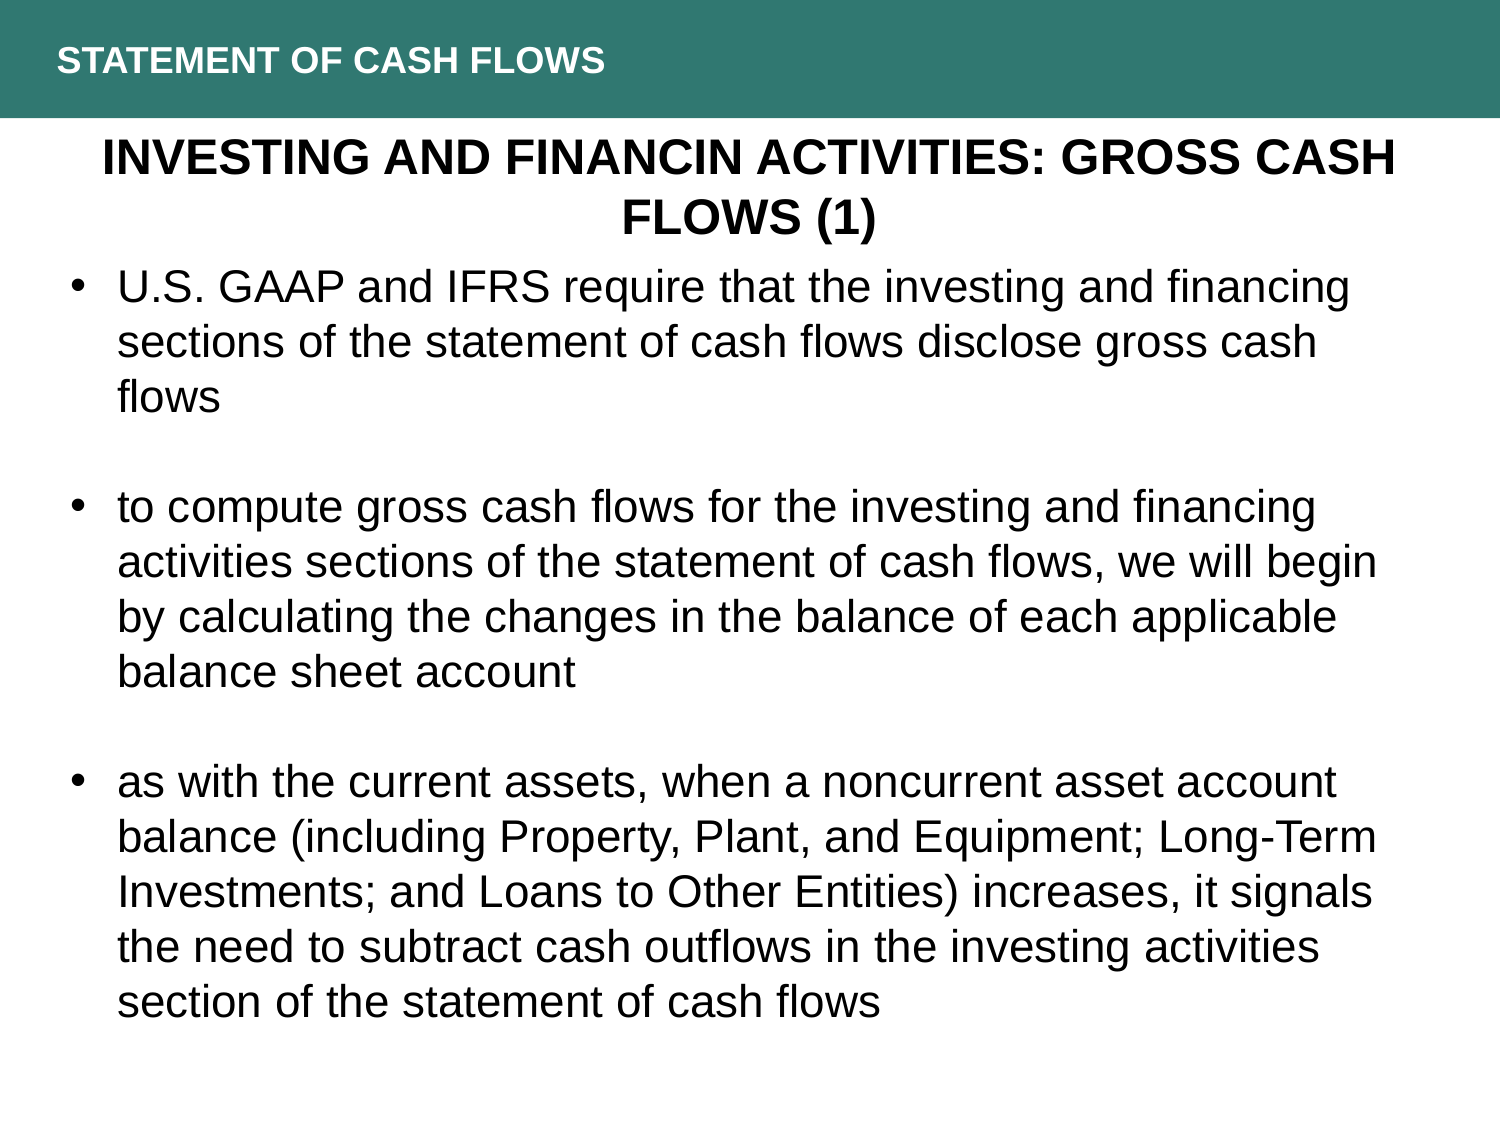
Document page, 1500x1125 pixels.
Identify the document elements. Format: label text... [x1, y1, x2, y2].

text_box INVESTING AND FINANCIN ACTIVITIES: GROSS CASH FLOWS (1) [55, 117, 1444, 249]
text_box U.S. GAAP and IFRS require that the investing and financing sections of the statement of cash flows disclose gross cash flows to compute gross cash flows for the investing and financing activities sections of the statement of cash flows, we will begin by calculating the changes in the balance of each applicable balance sheet account as with the current assets, when a noncurrent asset account balance (including Property, Plant, and Equipment; Long-Term Investments; and Loans to Other Entities) increases, it signals the need to subtract cash outflows in the investing activities section of the statement of cash flows [55, 249, 1446, 1125]
text_box STATEMENT OF CASH FLOWS [0, 0, 1500, 120]
